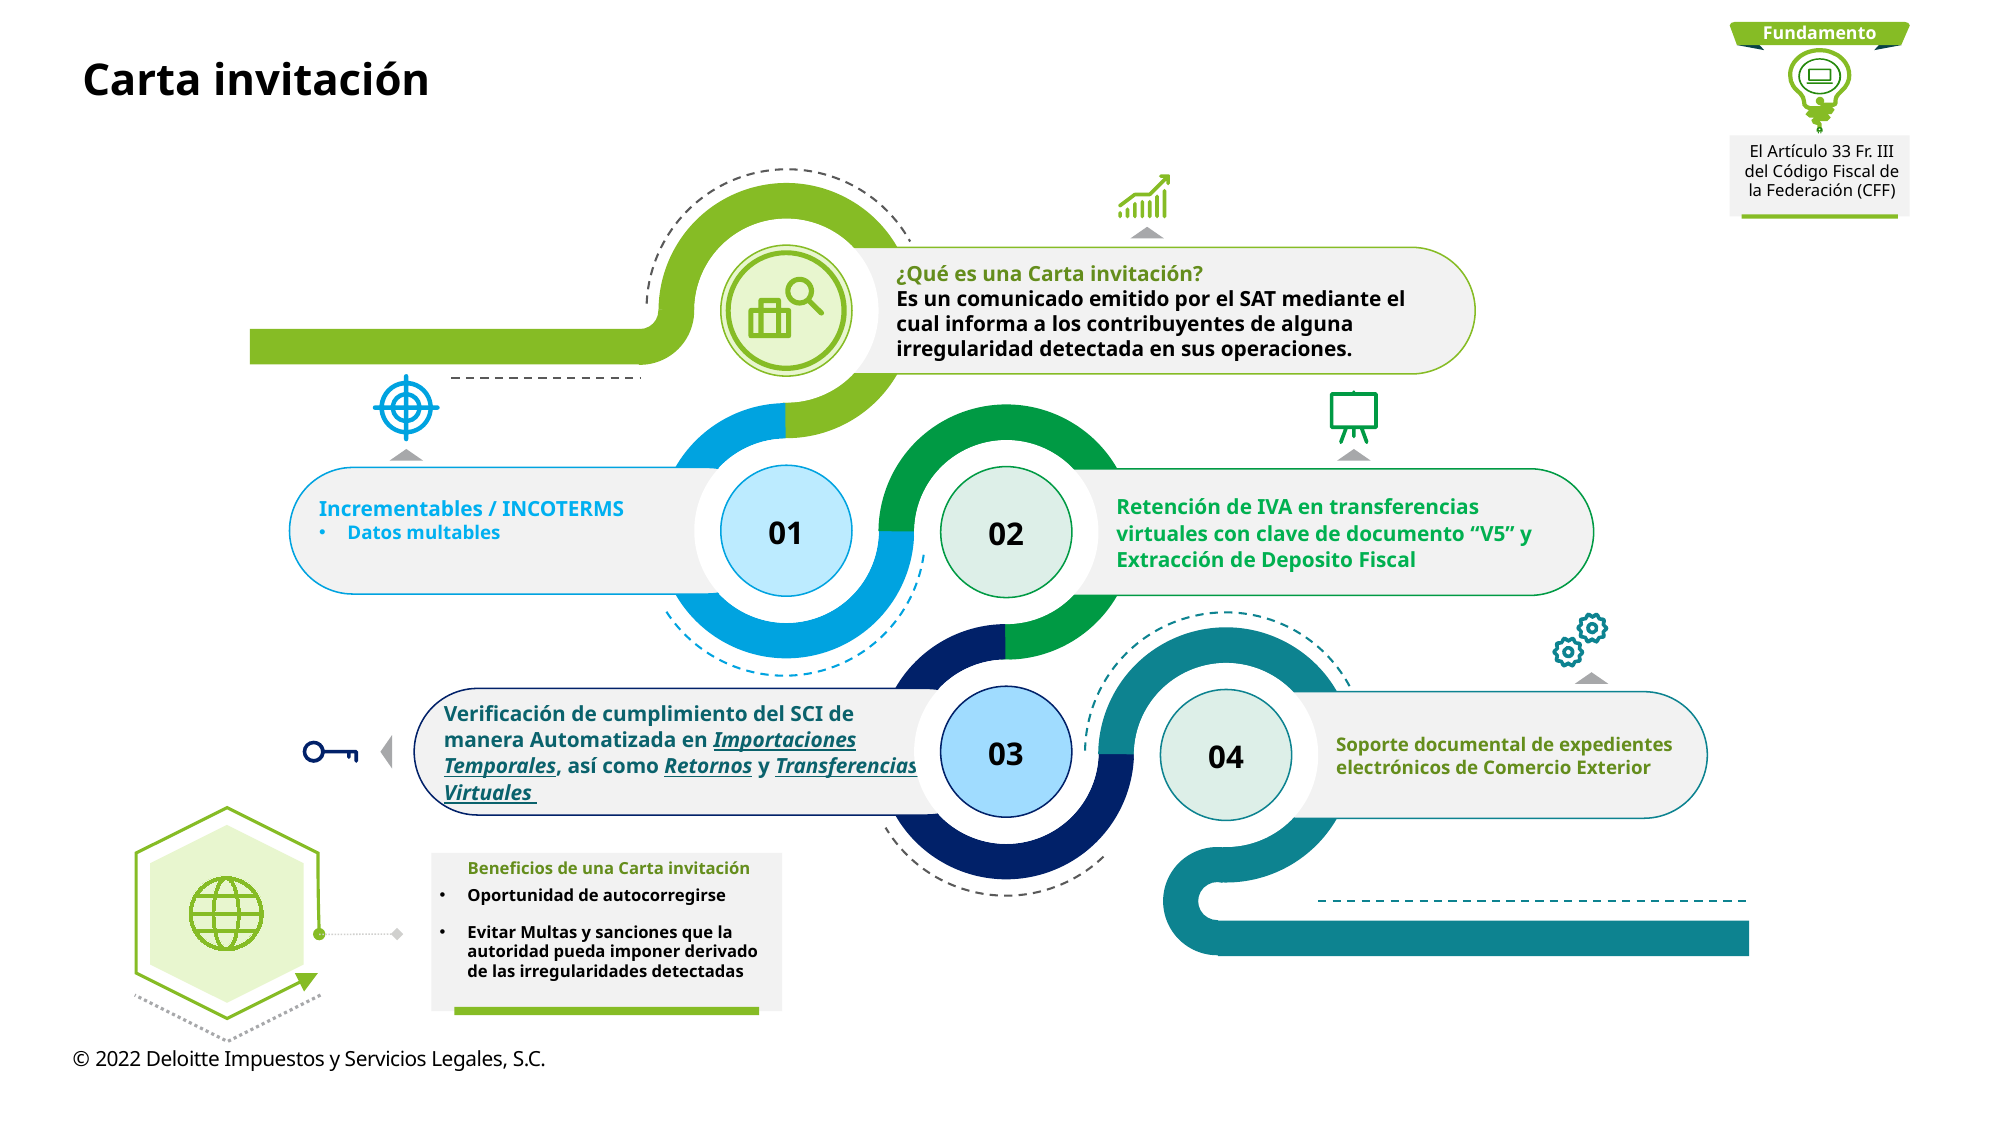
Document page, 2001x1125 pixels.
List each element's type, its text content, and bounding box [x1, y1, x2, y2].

text_box [150, 824, 303, 995]
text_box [431, 852, 783, 1016]
text_box [136, 807, 244, 995]
text_box [245, 965, 319, 995]
text_box Carta invitación [82, 52, 1724, 167]
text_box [1729, 21, 1910, 219]
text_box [249, 169, 1751, 957]
text_box [188, 875, 244, 952]
text_box [134, 995, 321, 1038]
text_box © 2022 Deloitte Impuestos y Servicios Legales, S.C. [57, 1038, 561, 1079]
